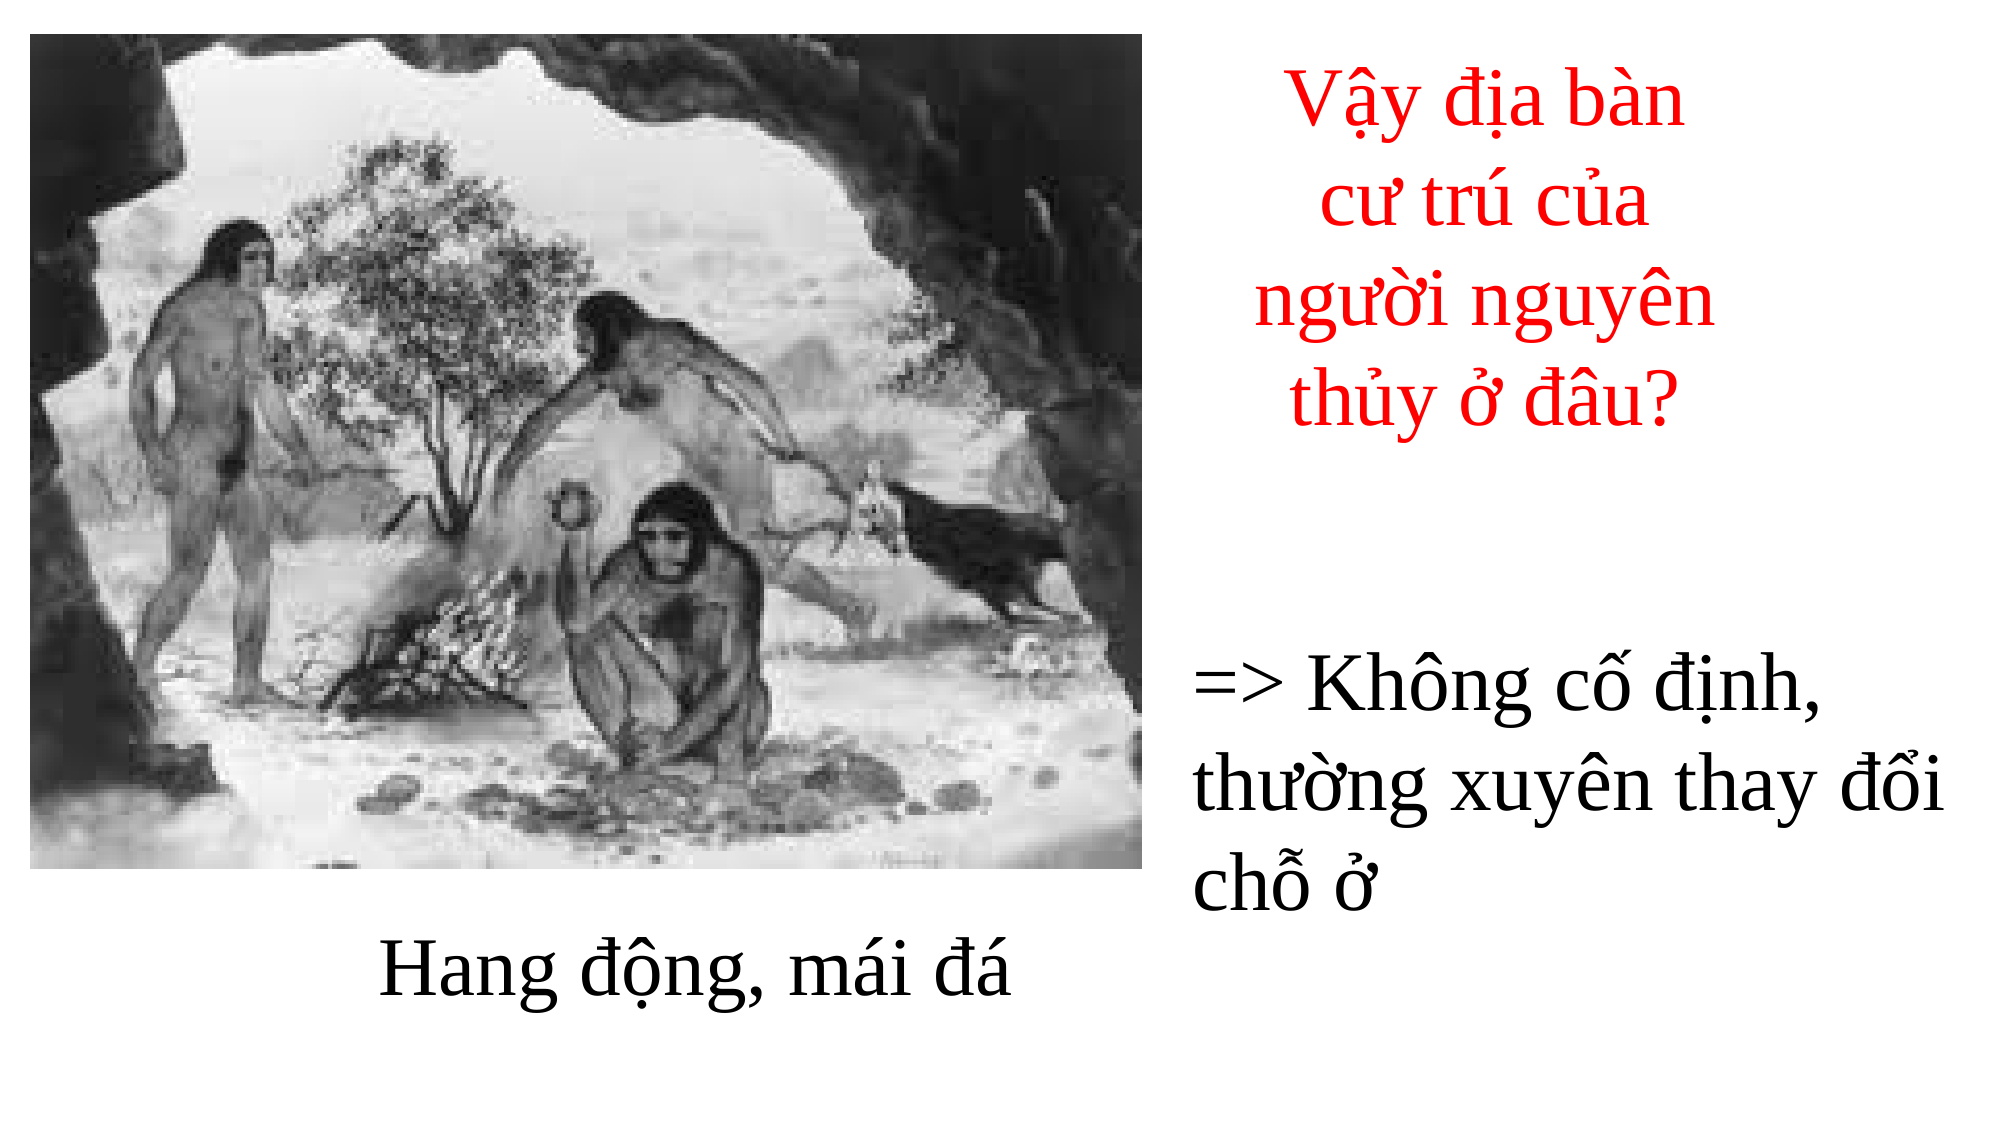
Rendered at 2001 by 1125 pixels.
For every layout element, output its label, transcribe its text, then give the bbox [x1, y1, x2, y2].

text_box => Không cố định, thường xuyên thay đổi chỗ ở [1177, 619, 1978, 935]
text_box Hang động, mái đá [363, 904, 1028, 1020]
text_box Vậy địa bàn cư trú của người nguyên thủy ở đâu? [1234, 34, 1736, 450]
picture [29, 34, 1142, 870]
